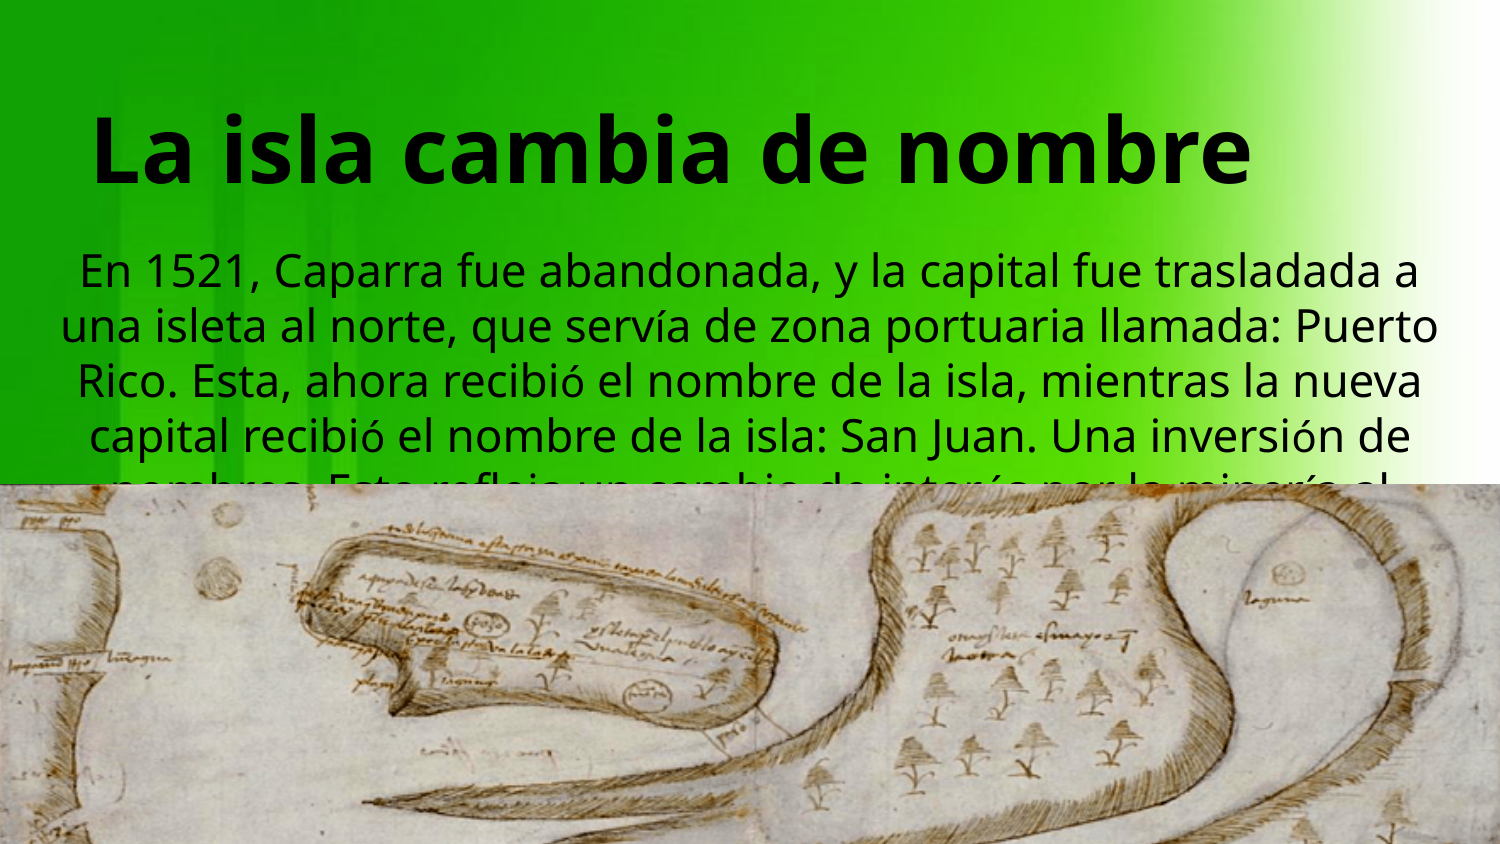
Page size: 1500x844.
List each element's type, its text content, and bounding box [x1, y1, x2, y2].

text_box La isla cambia de nombre [74, 84, 1500, 216]
picture [0, 0, 1500, 844]
text_box En 1521, Caparra fue abandonada, y la capital fue trasladada a una isleta al norte, que servía de zona portuaria llamada: Puerto Rico. Esta, ahora recibió el nombre de la isla, mientras la nueva capital recibió el nombre de la isla: San Juan. Una inversión de nombres. Esto refleja un cambio de interés por la minería al comercio marítimo. [37, 234, 1463, 482]
